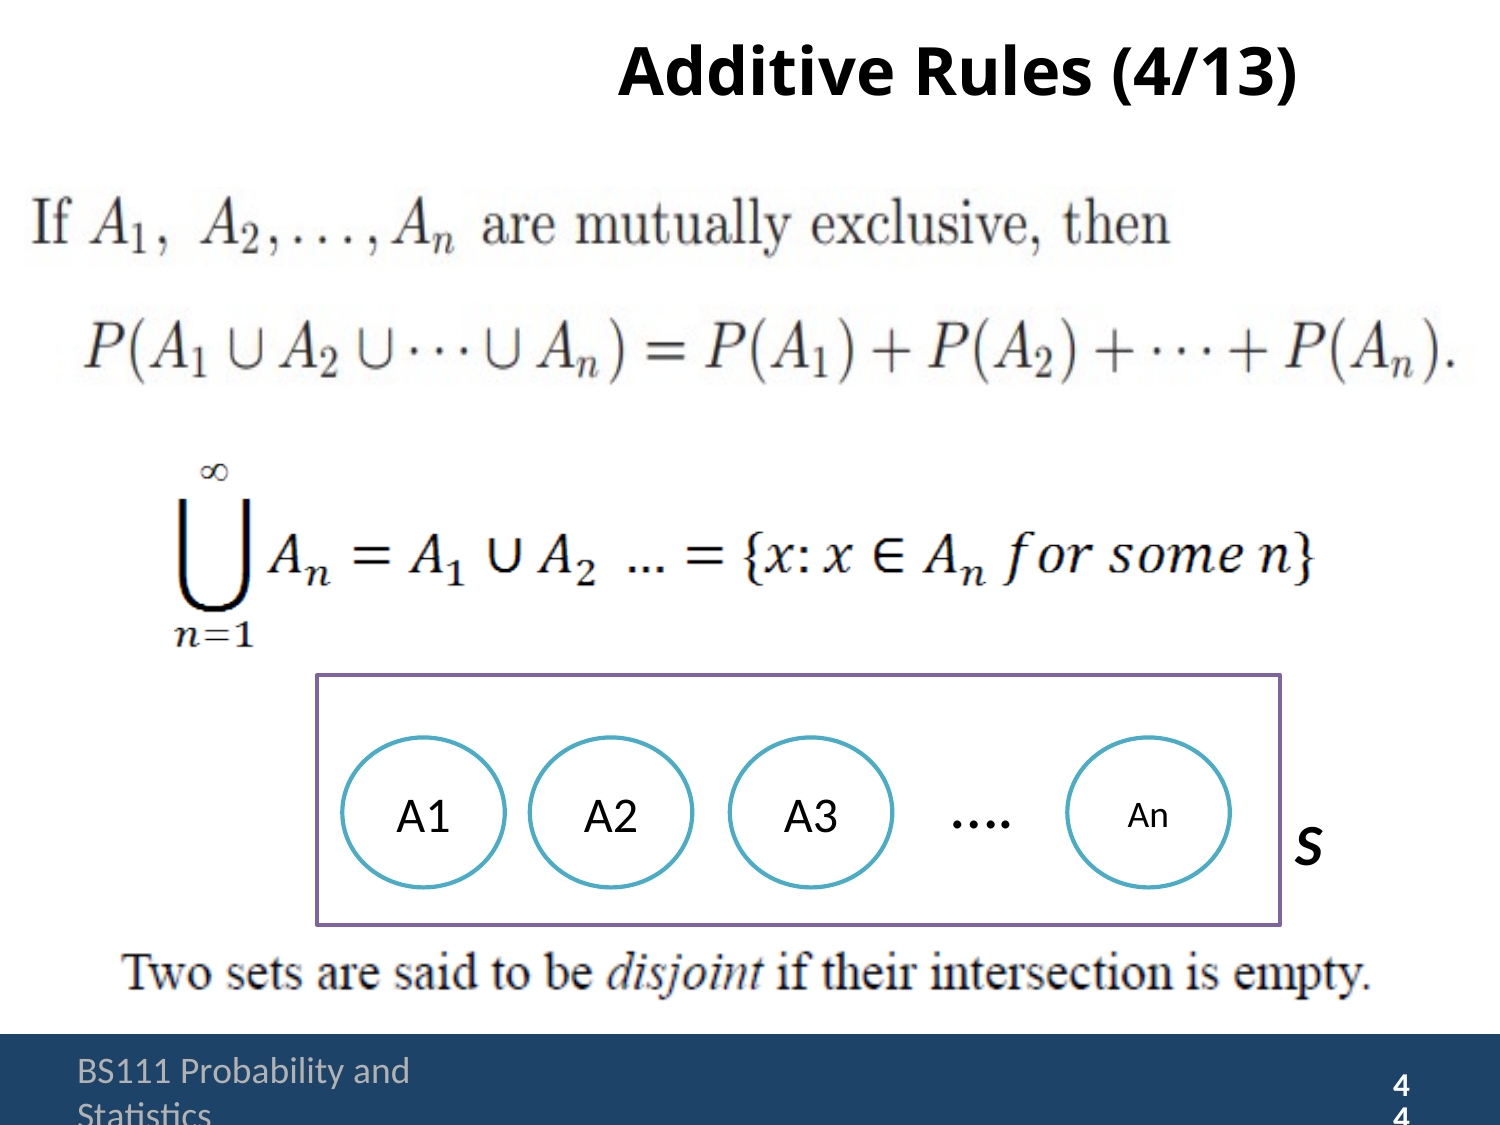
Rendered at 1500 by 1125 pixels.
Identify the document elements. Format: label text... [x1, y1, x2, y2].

text_box [24, 219, 1476, 425]
text_box An [1065, 735, 1232, 890]
picture [0, 1034, 1500, 1125]
text_box [24, 187, 1476, 218]
text_box …. [936, 754, 1030, 849]
slide_number BS111 Probability and Statistics [75, 1046, 420, 1125]
text_box A3 [727, 735, 895, 890]
slide_number 44 [1372, 1062, 1415, 1125]
text_box [315, 673, 1282, 927]
title Additive Rules (4/13) [98, 75, 1402, 187]
text_box A1 [340, 735, 507, 890]
text_box S [1280, 800, 1337, 885]
picture [174, 462, 1315, 663]
text_box [0, 0, 1500, 75]
text_box A2 [527, 735, 695, 890]
picture [112, 937, 1403, 1013]
